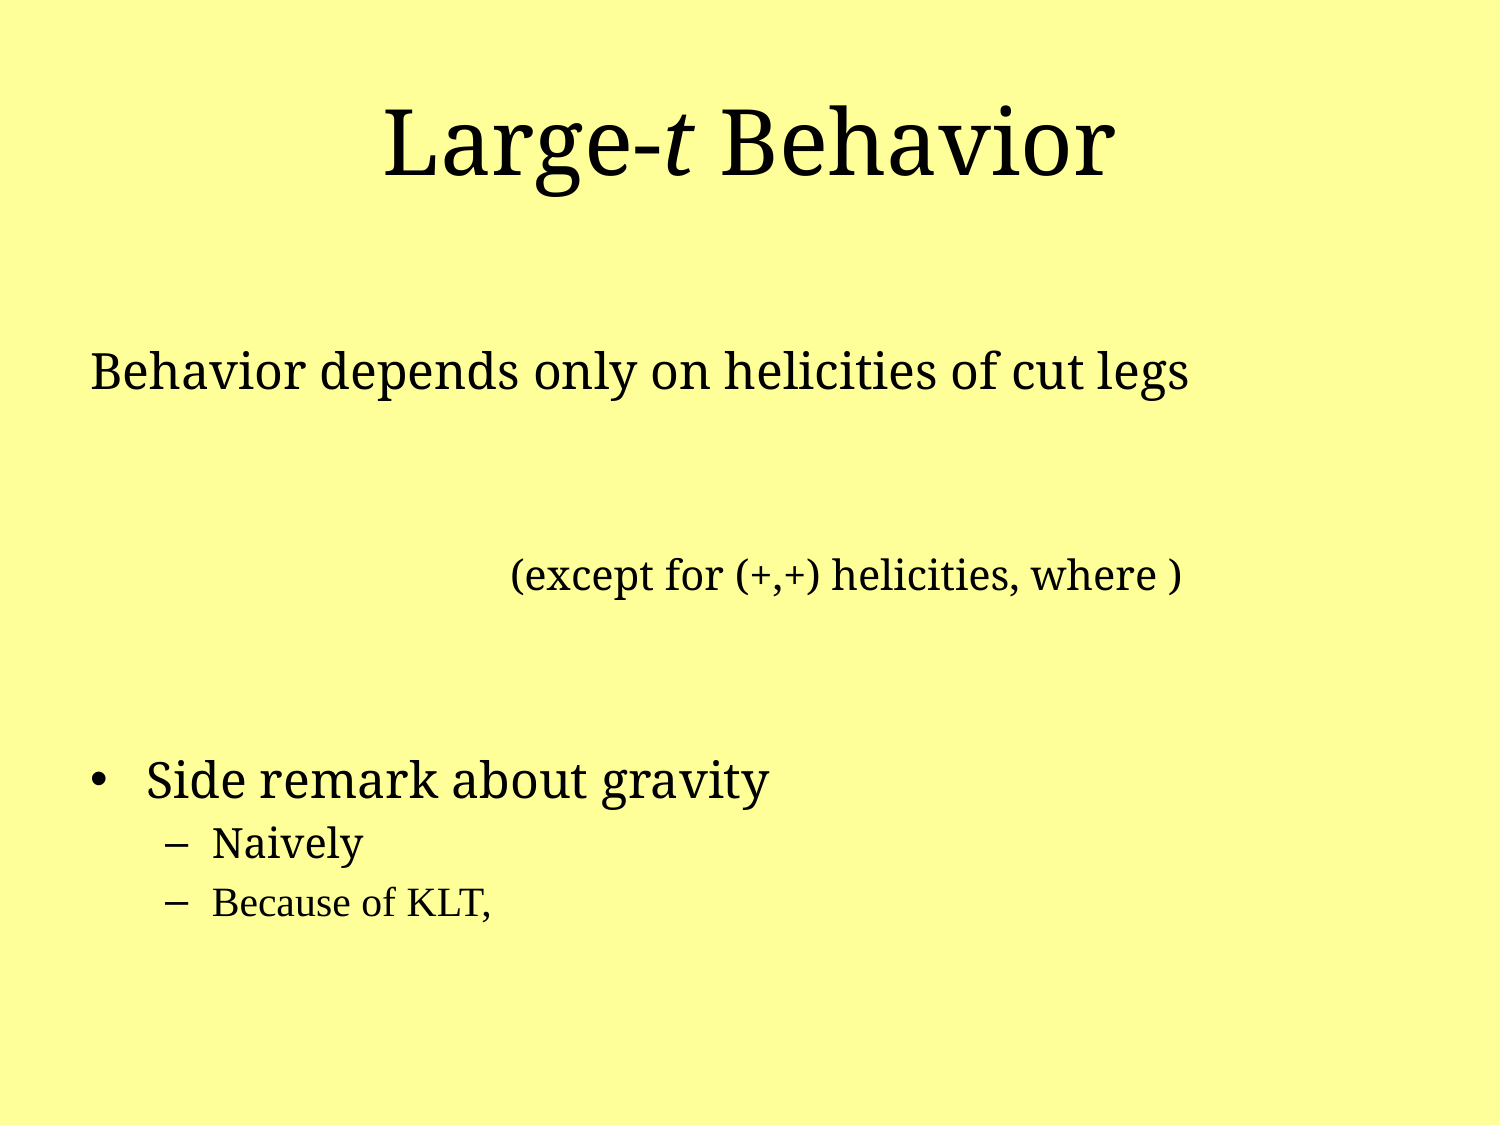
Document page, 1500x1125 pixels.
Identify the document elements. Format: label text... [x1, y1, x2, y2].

title Large-t Behavior [75, 45, 1425, 233]
